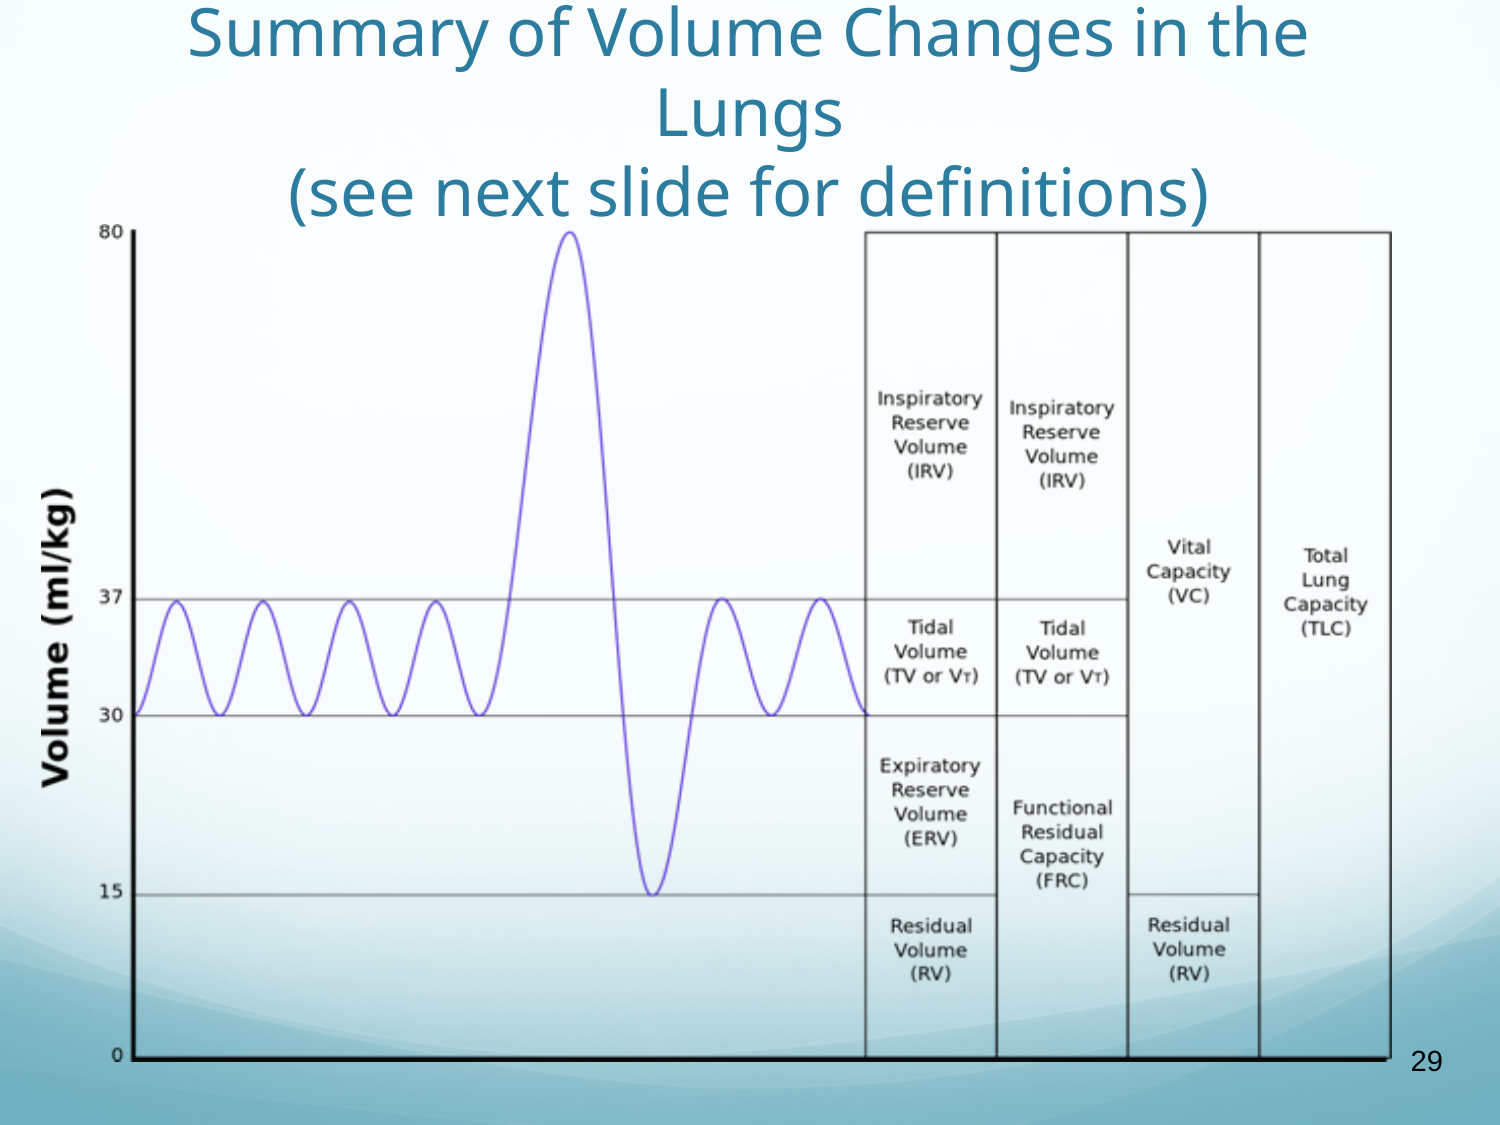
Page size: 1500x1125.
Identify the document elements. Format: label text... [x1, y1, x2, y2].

title Summary of Volume Changes in the Lungs (see next slide for definitions) [90, 17, 1410, 226]
slide_number 29 [1295, 1029, 1459, 1090]
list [40, 224, 1392, 1063]
